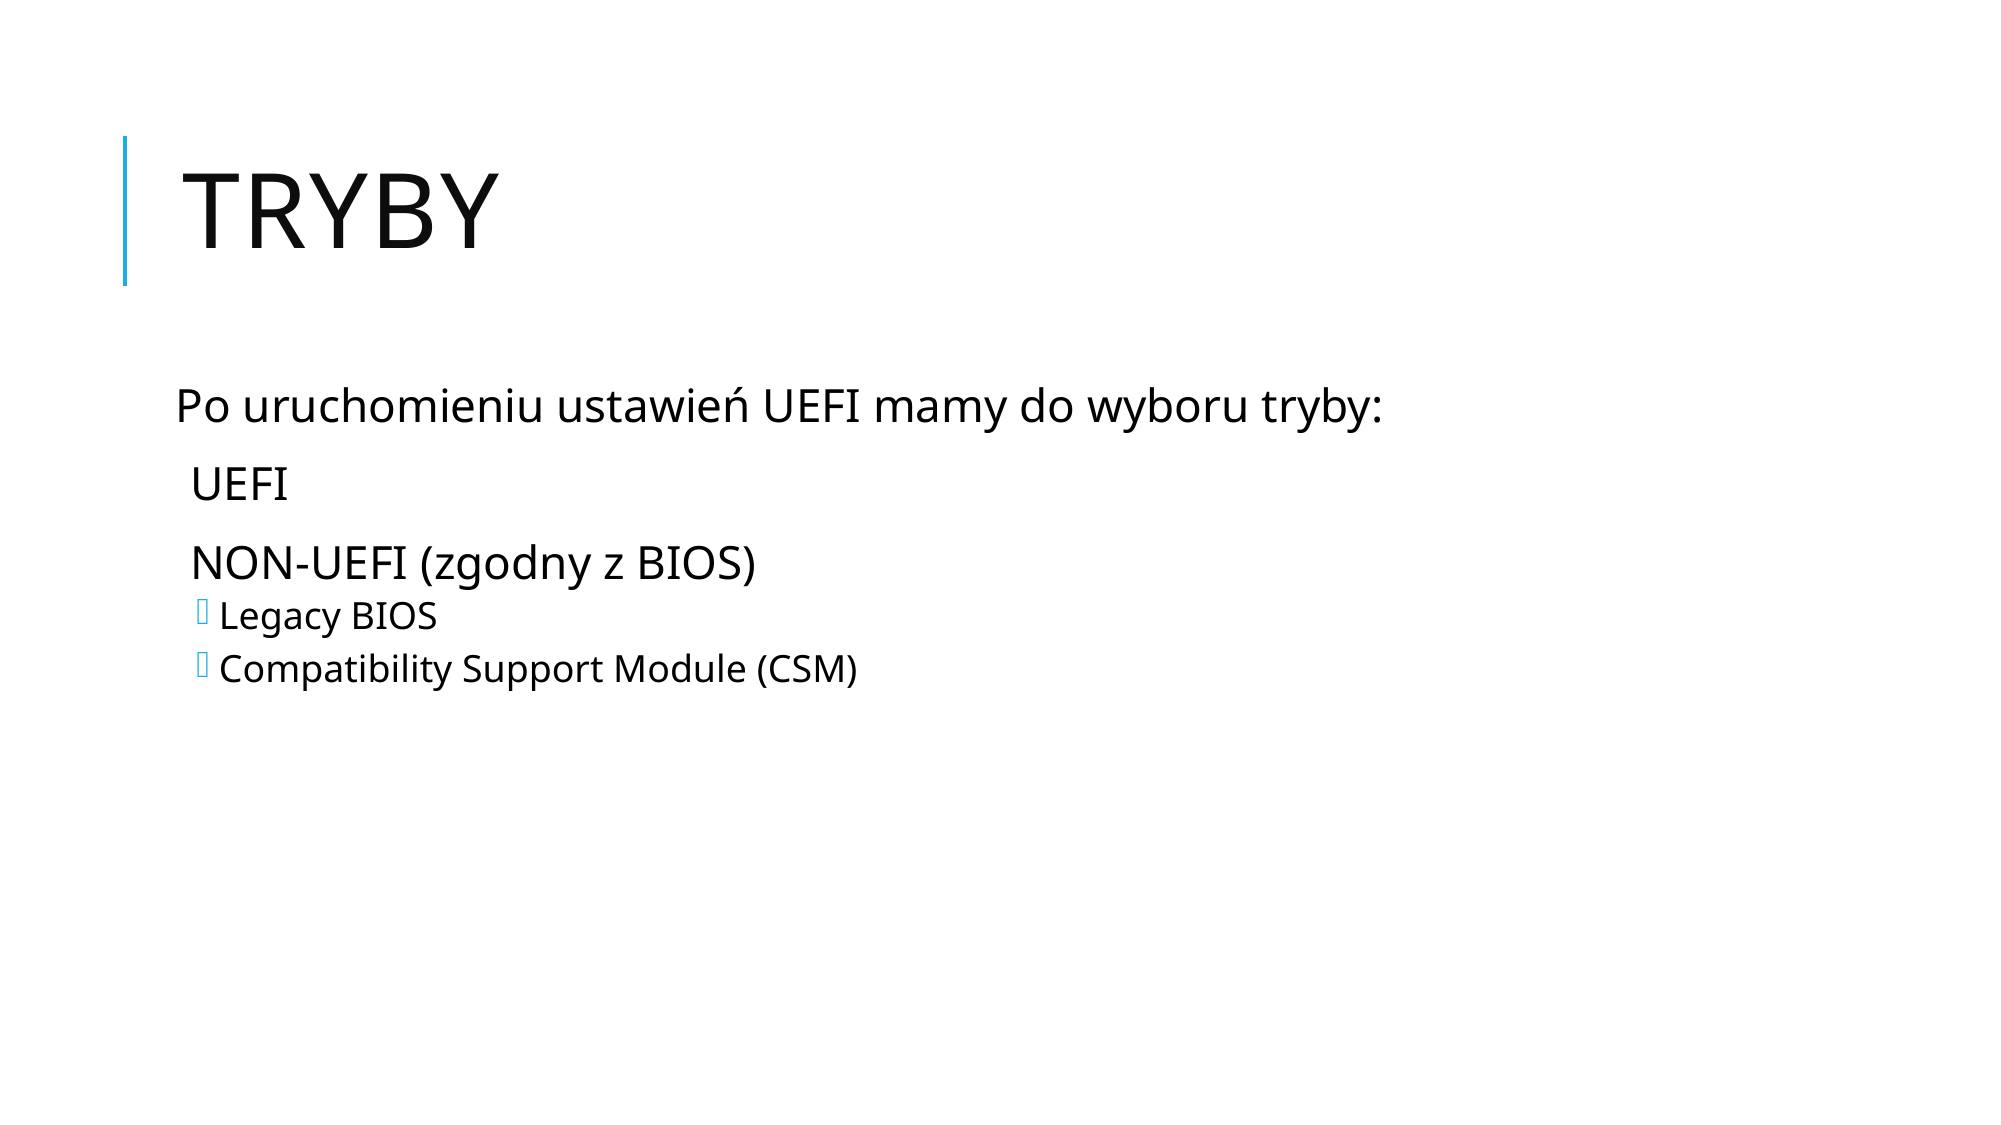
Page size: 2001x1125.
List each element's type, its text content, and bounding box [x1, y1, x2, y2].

list Po uruchomieniu ustawień UEFI mamy do wyboru tryby: UEFI NON-UEFI (zgodny z BIOS) Legacy BIOS Compatibility Support Module (CSM) [168, 375, 1763, 1035]
title Tryby [168, 96, 1763, 342]
